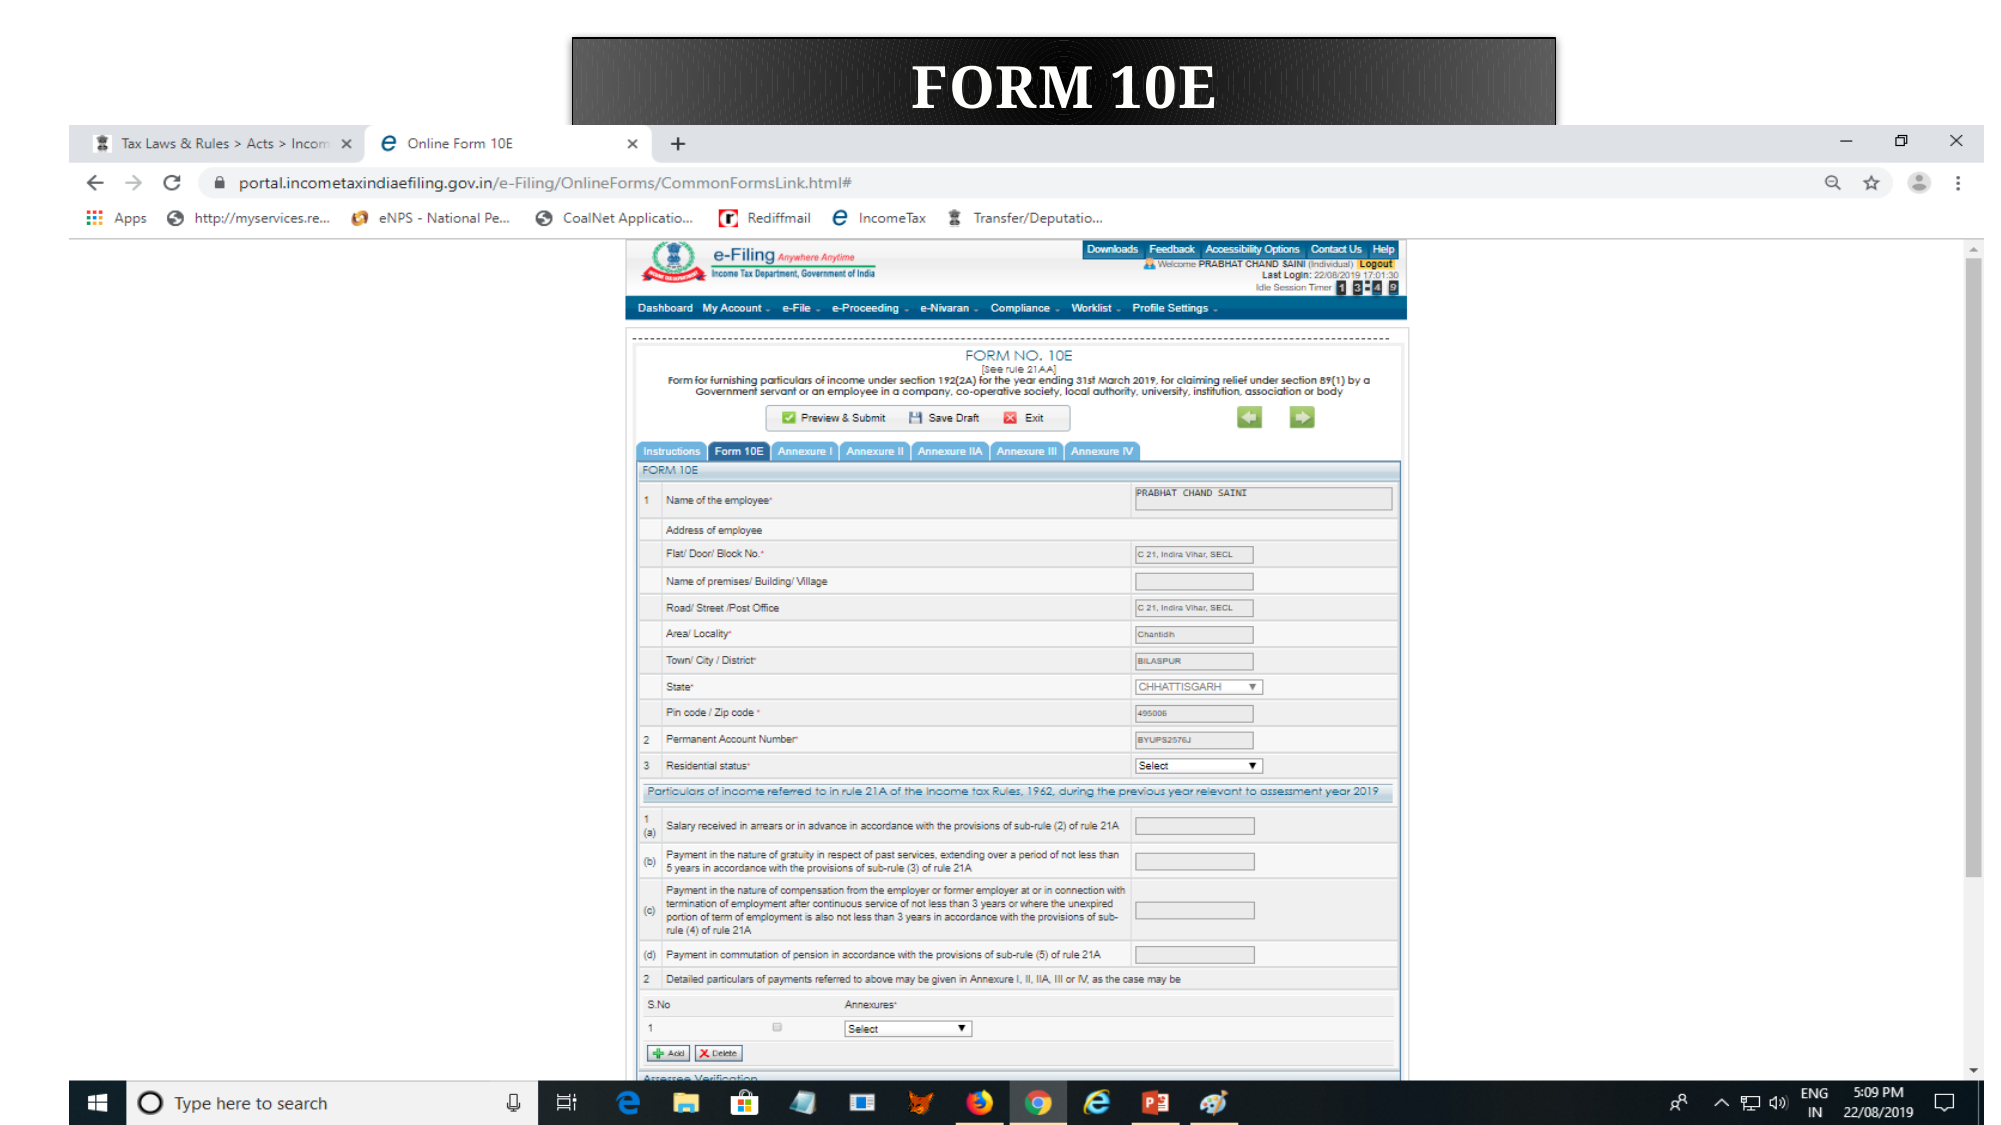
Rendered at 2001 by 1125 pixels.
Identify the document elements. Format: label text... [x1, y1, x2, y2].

picture [69, 124, 1984, 1125]
text_box FORM 10E [572, 37, 1556, 119]
